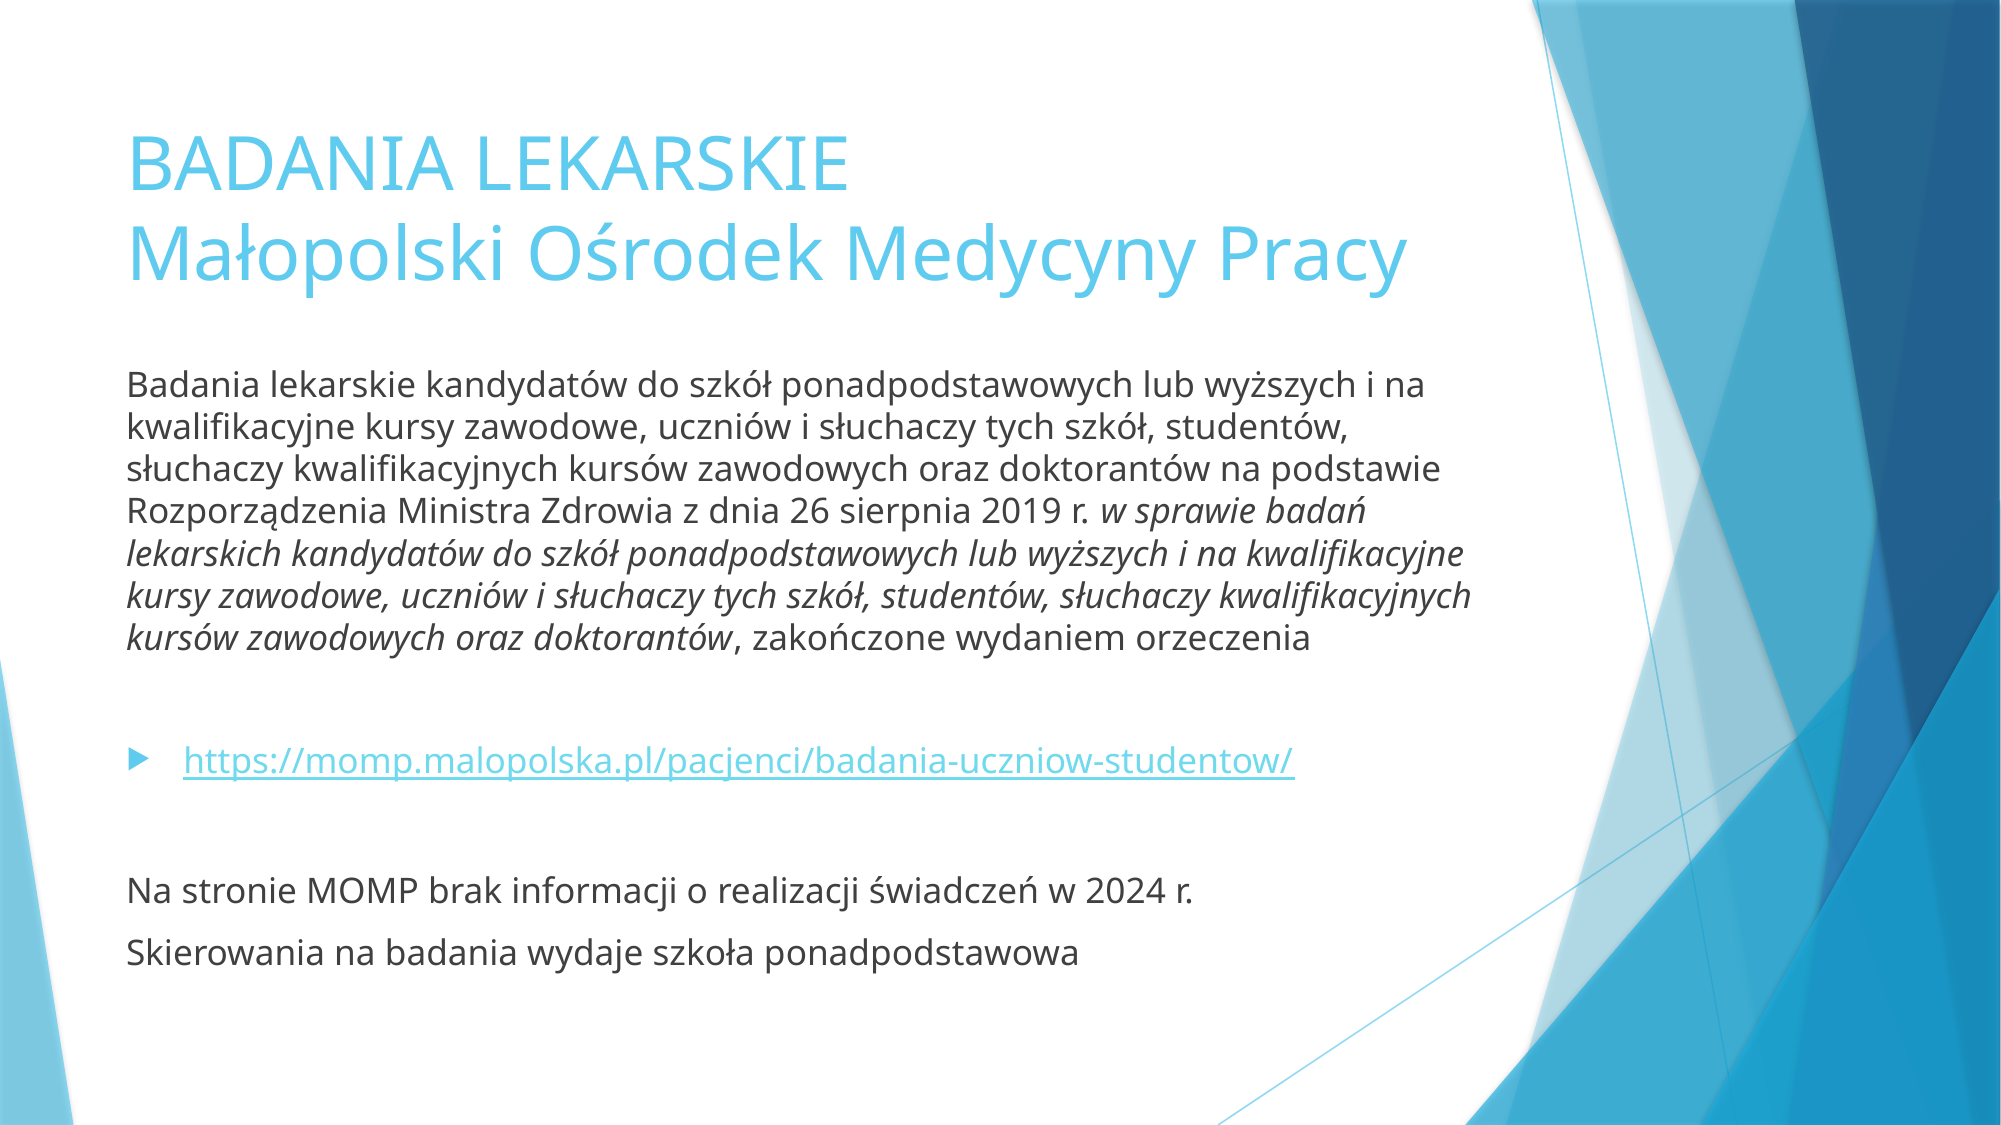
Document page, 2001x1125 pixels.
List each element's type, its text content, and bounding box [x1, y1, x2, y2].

list Badania lekarskie kandydatów do szkół ponadpodstawowych lub wyższych i na kwalifikacyjne kursy zawodowe, uczniów i słuchaczy tych szkół, studentów, słuchaczy kwalifikacyjnych kursów zawodowych oraz doktorantów na podstawie Rozporządzenia Ministra Zdrowia z dnia 26 sierpnia 2019 r. w sprawie badań lekarskich kandydatów do szkół ponadpodstawowych lub wyższych i na kwalifikacyjne kursy zawodowe, uczniów i słuchaczy tych szkół, studentów, słuchaczy kwalifikacyjnych kursów zawodowych oraz doktorantów, zakończone wydaniem orzeczenia https://momp.malopolska.pl/pacjenci/badania-uczniow-studentow/ Na stronie MOMP brak informacji o realizacji świadczeń w 2024 r. Skierowania na badania wydaje szkoła ponadpodstawowa [111, 354, 1522, 992]
title BADANIA LEKARSKIE Małopolski Ośrodek Medycyny Pracy [111, 107, 1522, 325]
